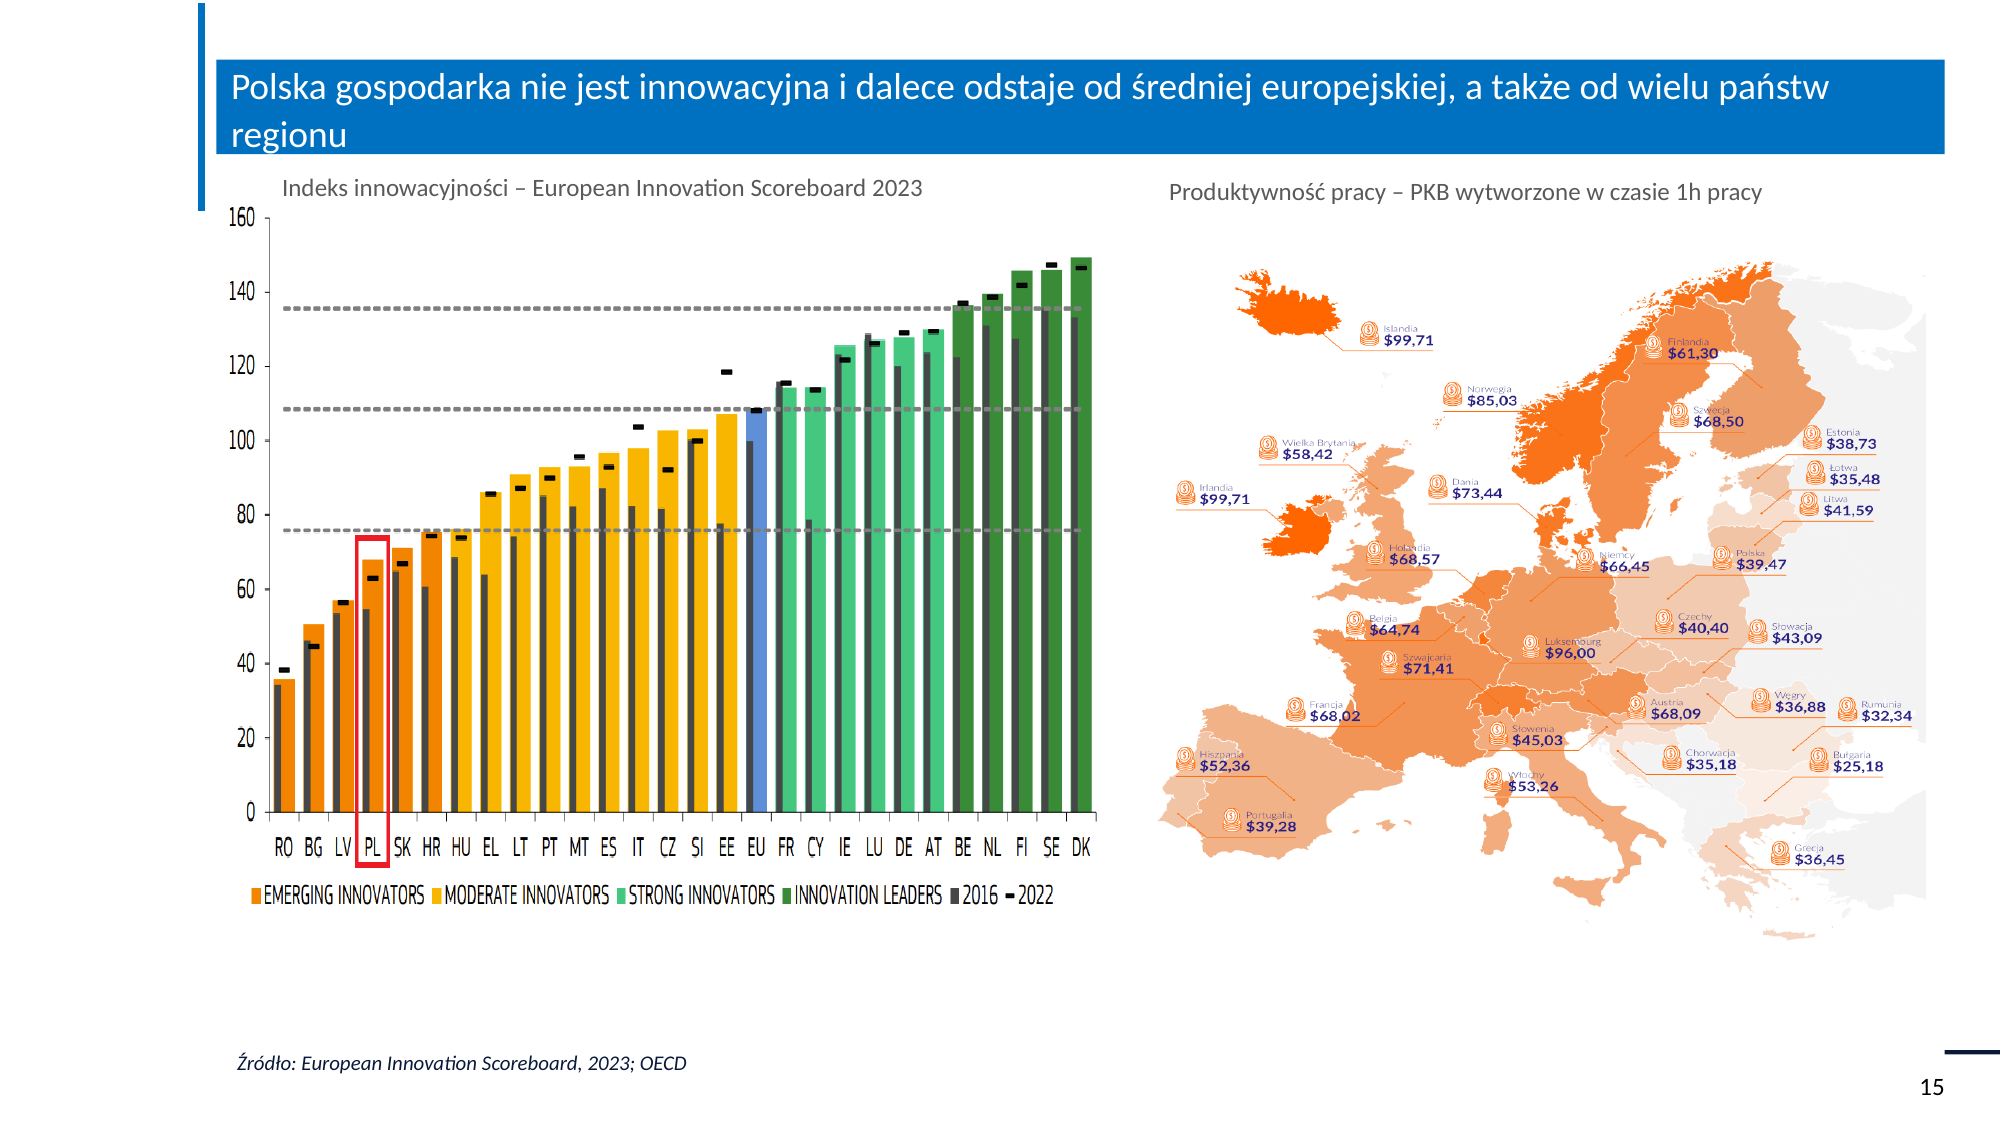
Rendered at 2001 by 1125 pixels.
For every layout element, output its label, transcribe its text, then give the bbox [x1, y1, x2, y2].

picture [1141, 235, 1926, 953]
text_box Indeks innowacyjności – European Innovation Scoreboard 2023 [267, 163, 1154, 209]
text_box [1943, 1049, 2000, 1055]
picture [222, 185, 1103, 914]
text_box Źródło: European Innovation Scoreboard, 2023; OECD [222, 1029, 975, 1082]
text_box Produktywność pracy – PKB wytworzone w czasie 1h pracy [1154, 163, 1939, 214]
text_box 15 [1904, 1063, 1973, 1108]
text_box Polska gospodarka nie jest innowacyjna i dalece odstaje od średniej europejskiej, a także od wielu państw regionu [215, 59, 1946, 155]
